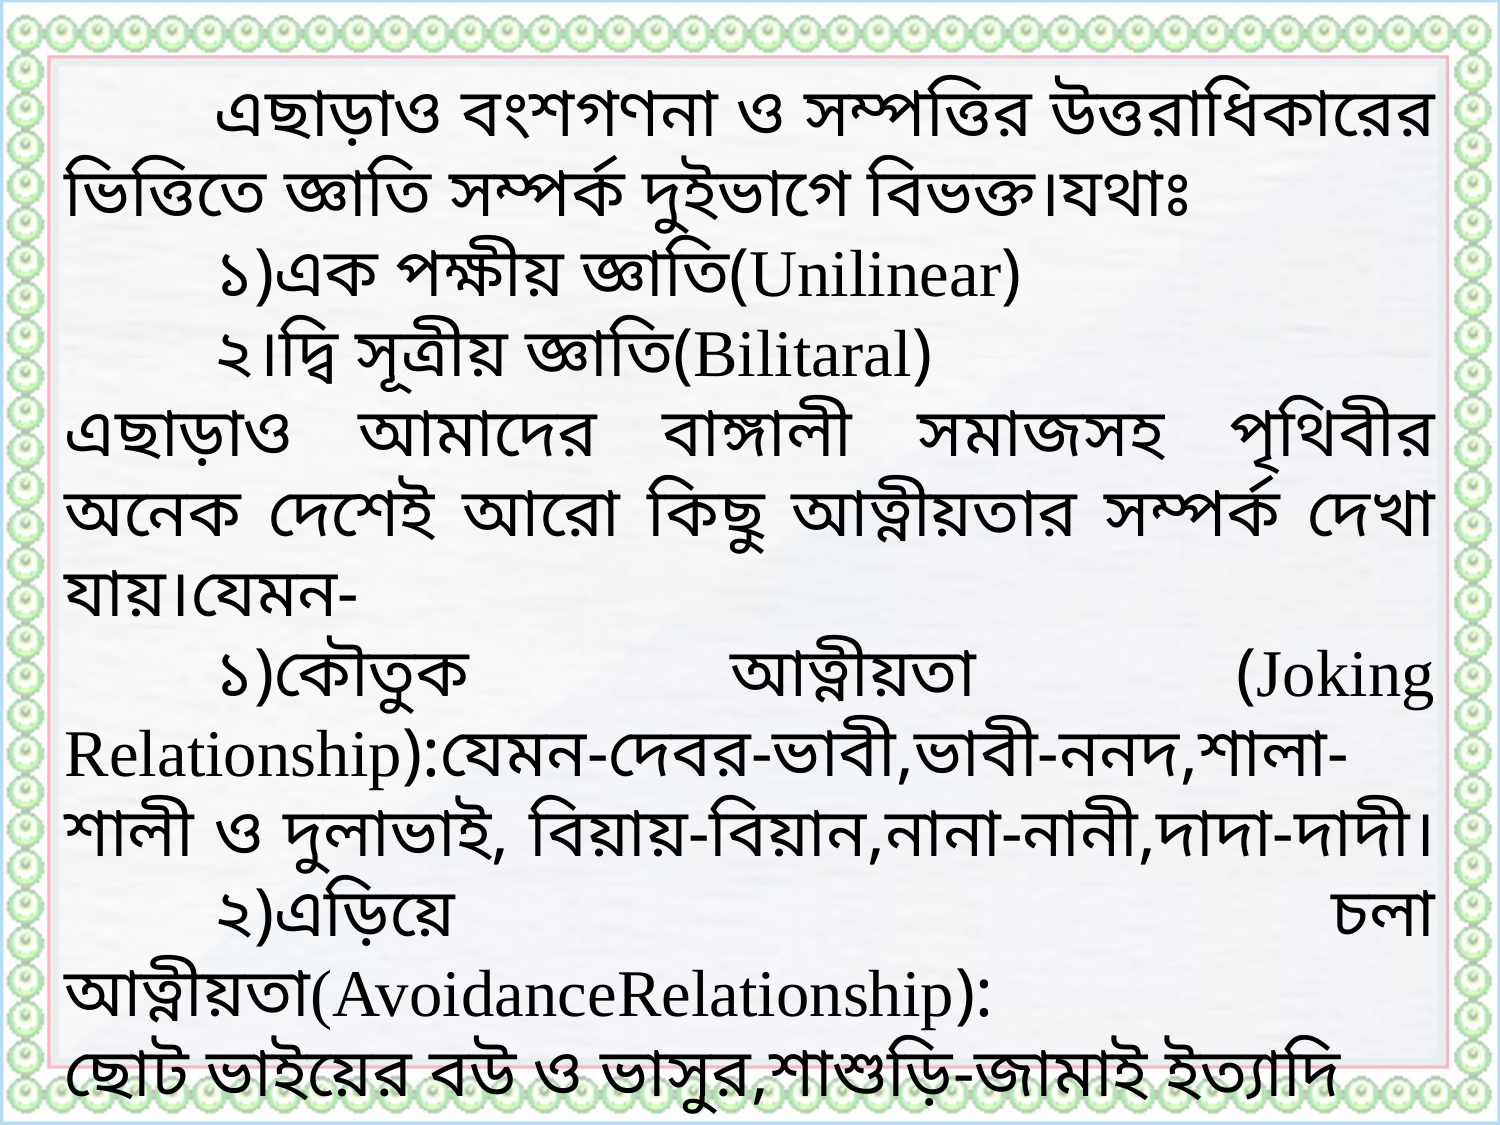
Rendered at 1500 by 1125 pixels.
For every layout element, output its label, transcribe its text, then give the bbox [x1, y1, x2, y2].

text_box এছাড়াও বংশগণনা ও সম্পত্তির উত্তরাধিকারের ভিত্তিতে জ্ঞাতি সম্পর্ক দুইভাগে বিভক্ত।যথাঃ ১)এক পক্ষীয় জ্ঞাতি(Unilinear) ২।দ্বি সূত্রীয় জ্ঞাতি(Bilitaral) এছাড়াও আমাদের বাঙ্গালী সমাজসহ পৃথিবীর অনেক দেশেই আরো কিছু আত্নীয়তার সম্পর্ক দেখা যায়।যেমন- ১)কৌতুক আত্নীয়তা (Joking Relationship):যেমন-দেবর-ভাবী,ভাবী-ননদ,শালা-শালী ও দুলাভাই, বিয়ায়-বিয়ান,নানা-নানী,দাদা-দাদী। ২)এড়িয়ে চলা আত্নীয়তা(AvoidanceRelationship): ছোট ভাইয়ের বউ ও ভাসুর,শাশুড়ি-জামাই ইত্যাদি [50, 62, 1450, 1117]
